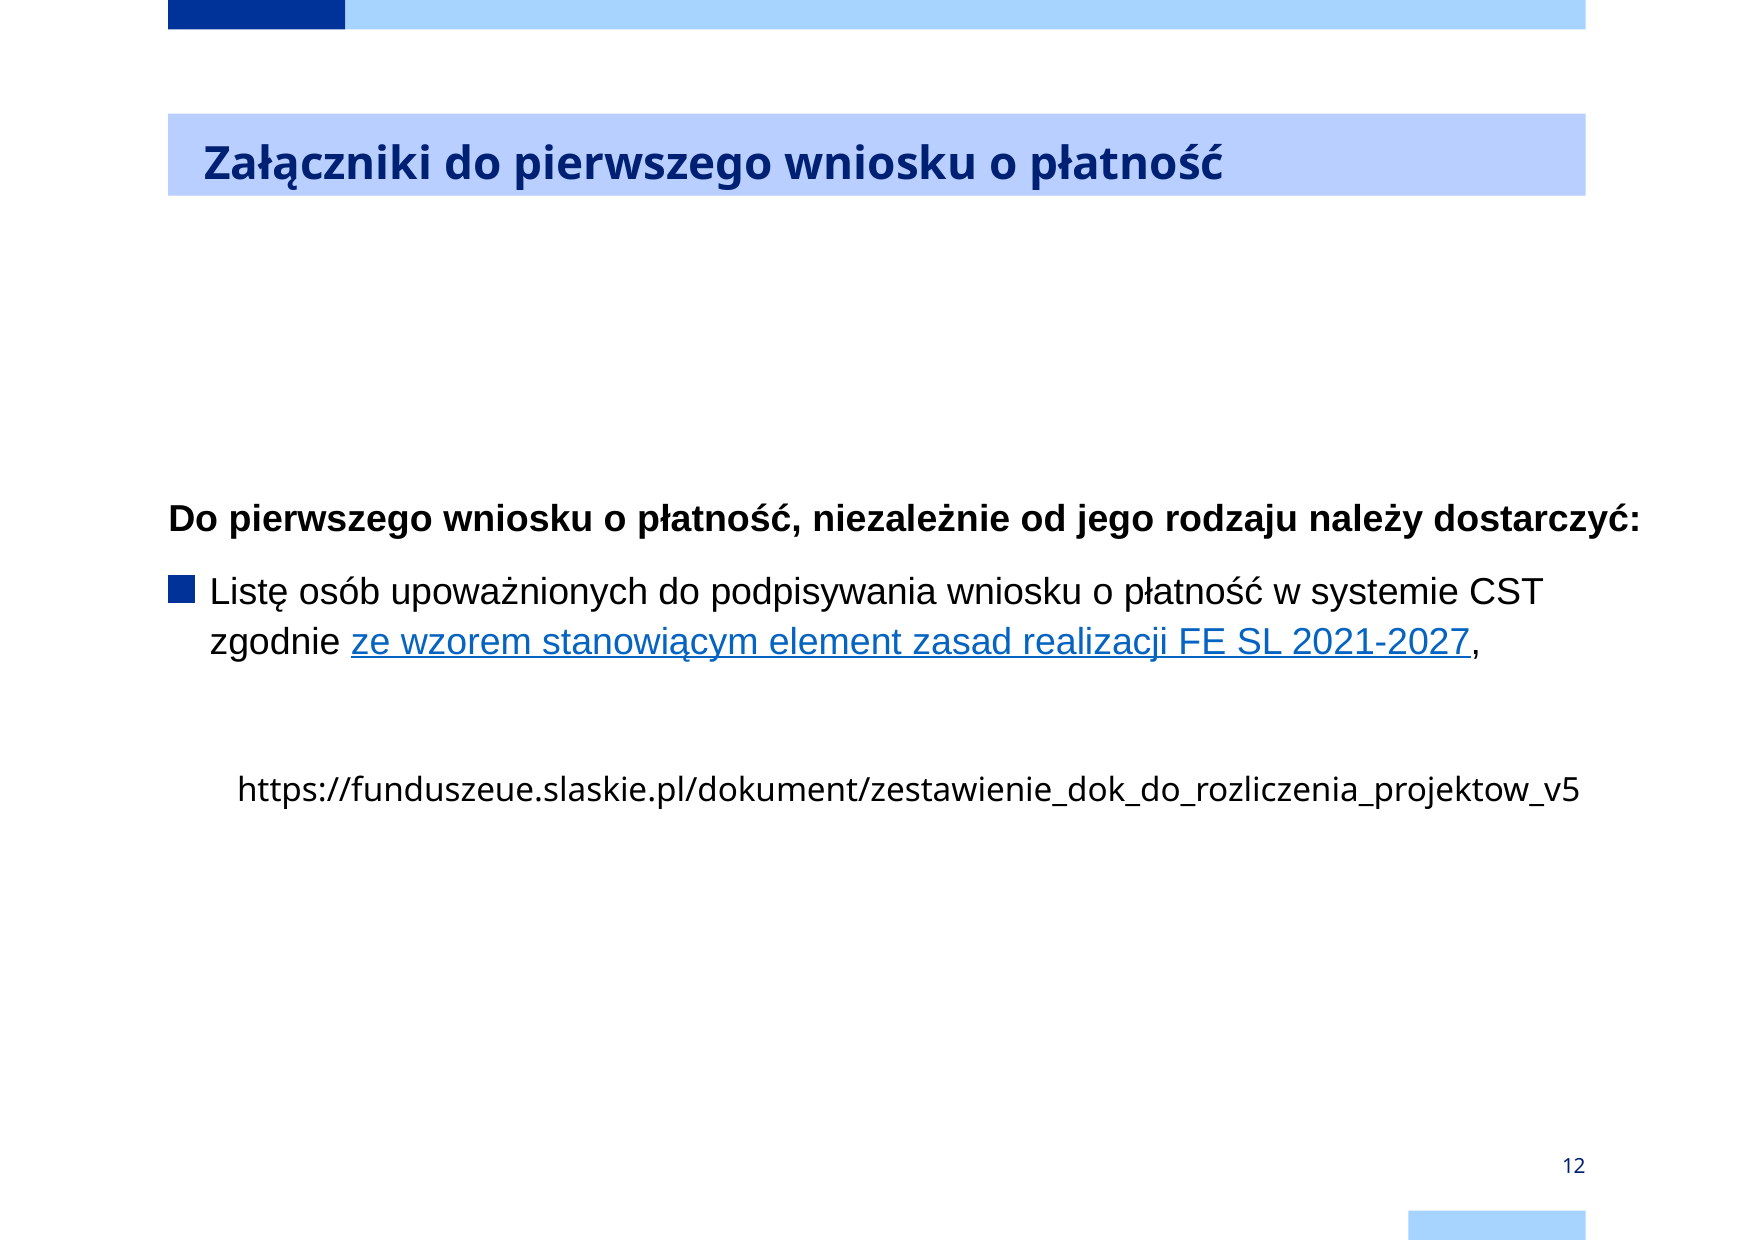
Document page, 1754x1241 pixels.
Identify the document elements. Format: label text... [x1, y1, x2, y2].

picture [168, 575, 195, 603]
slide_number 12 [1408, 1151, 1586, 1182]
list Do pierwszego wniosku o płatność, niezależnie od jego rodzaju należy dostarczyć: Listę osób upoważnionych do podpisywania wniosku o płatność w systemie CST zgodnie ze wzorem stanowiącym element zasad realizacji FE SL 2021-2027, https://funduszeue.slaskie.pl/dokument/zestawienie_dok_do_rozliczenia_projektow_v5 [168, 196, 1652, 1128]
title Załączniki do pierwszego wniosku o płatność [168, 113, 1586, 196]
